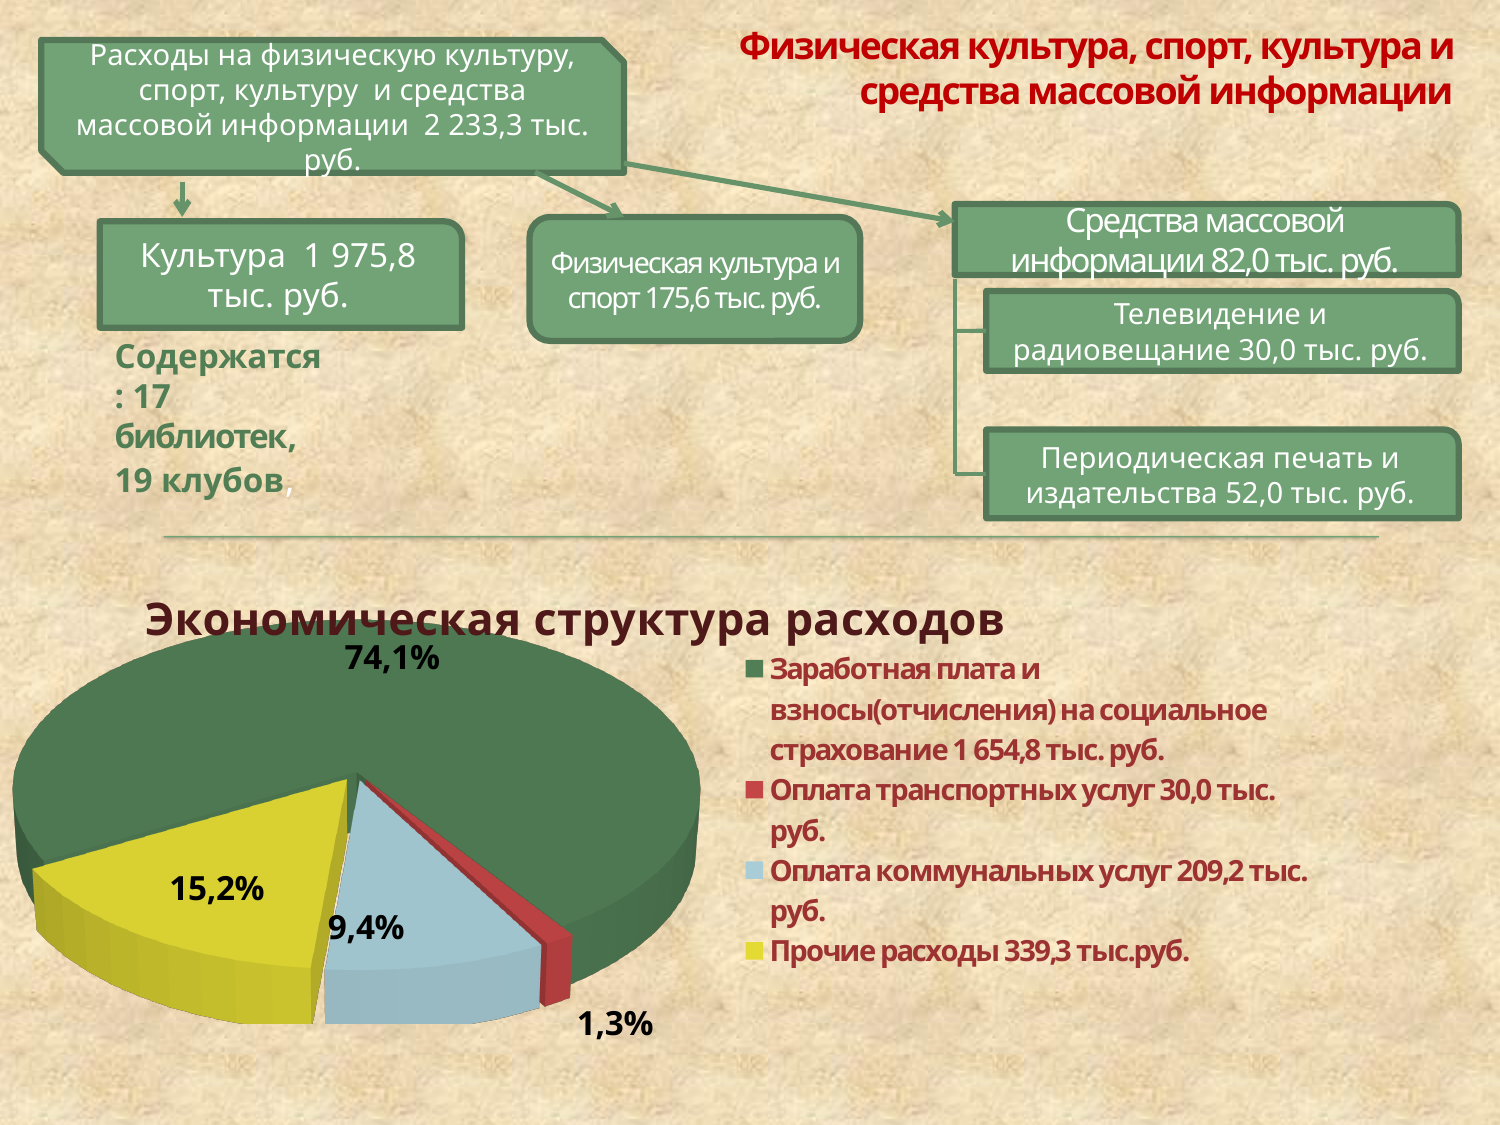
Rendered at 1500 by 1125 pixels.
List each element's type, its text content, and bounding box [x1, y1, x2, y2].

title Физическая культура, спорт, культура и средства массовой информации [639, 19, 1470, 120]
text_box Культура 1 975,8 тыс. руб. [96, 218, 466, 331]
picture [0, 0, 1500, 553]
text_box Средства массовой информации 82,0 тыс. руб. [951, 200, 1462, 279]
text_box Физическая культура и спорт 175,6 тыс. руб. [526, 225, 864, 345]
text_box Содержатся : 17 библиотек, 19 клубов, [99, 327, 349, 508]
text_box Телевидение и радиовещание 30,0 тыс. руб. [983, 287, 1462, 374]
chart [0, 553, 1500, 1125]
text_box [623, 163, 955, 222]
text_box Расходы на физическую культуру, спорт, культуру и средства массовой информации 2 233,3 тыс. руб. [38, 36, 628, 176]
text_box Периодическая печать и издательства 52,0 тыс. руб. [983, 426, 1462, 522]
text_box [534, 171, 625, 218]
